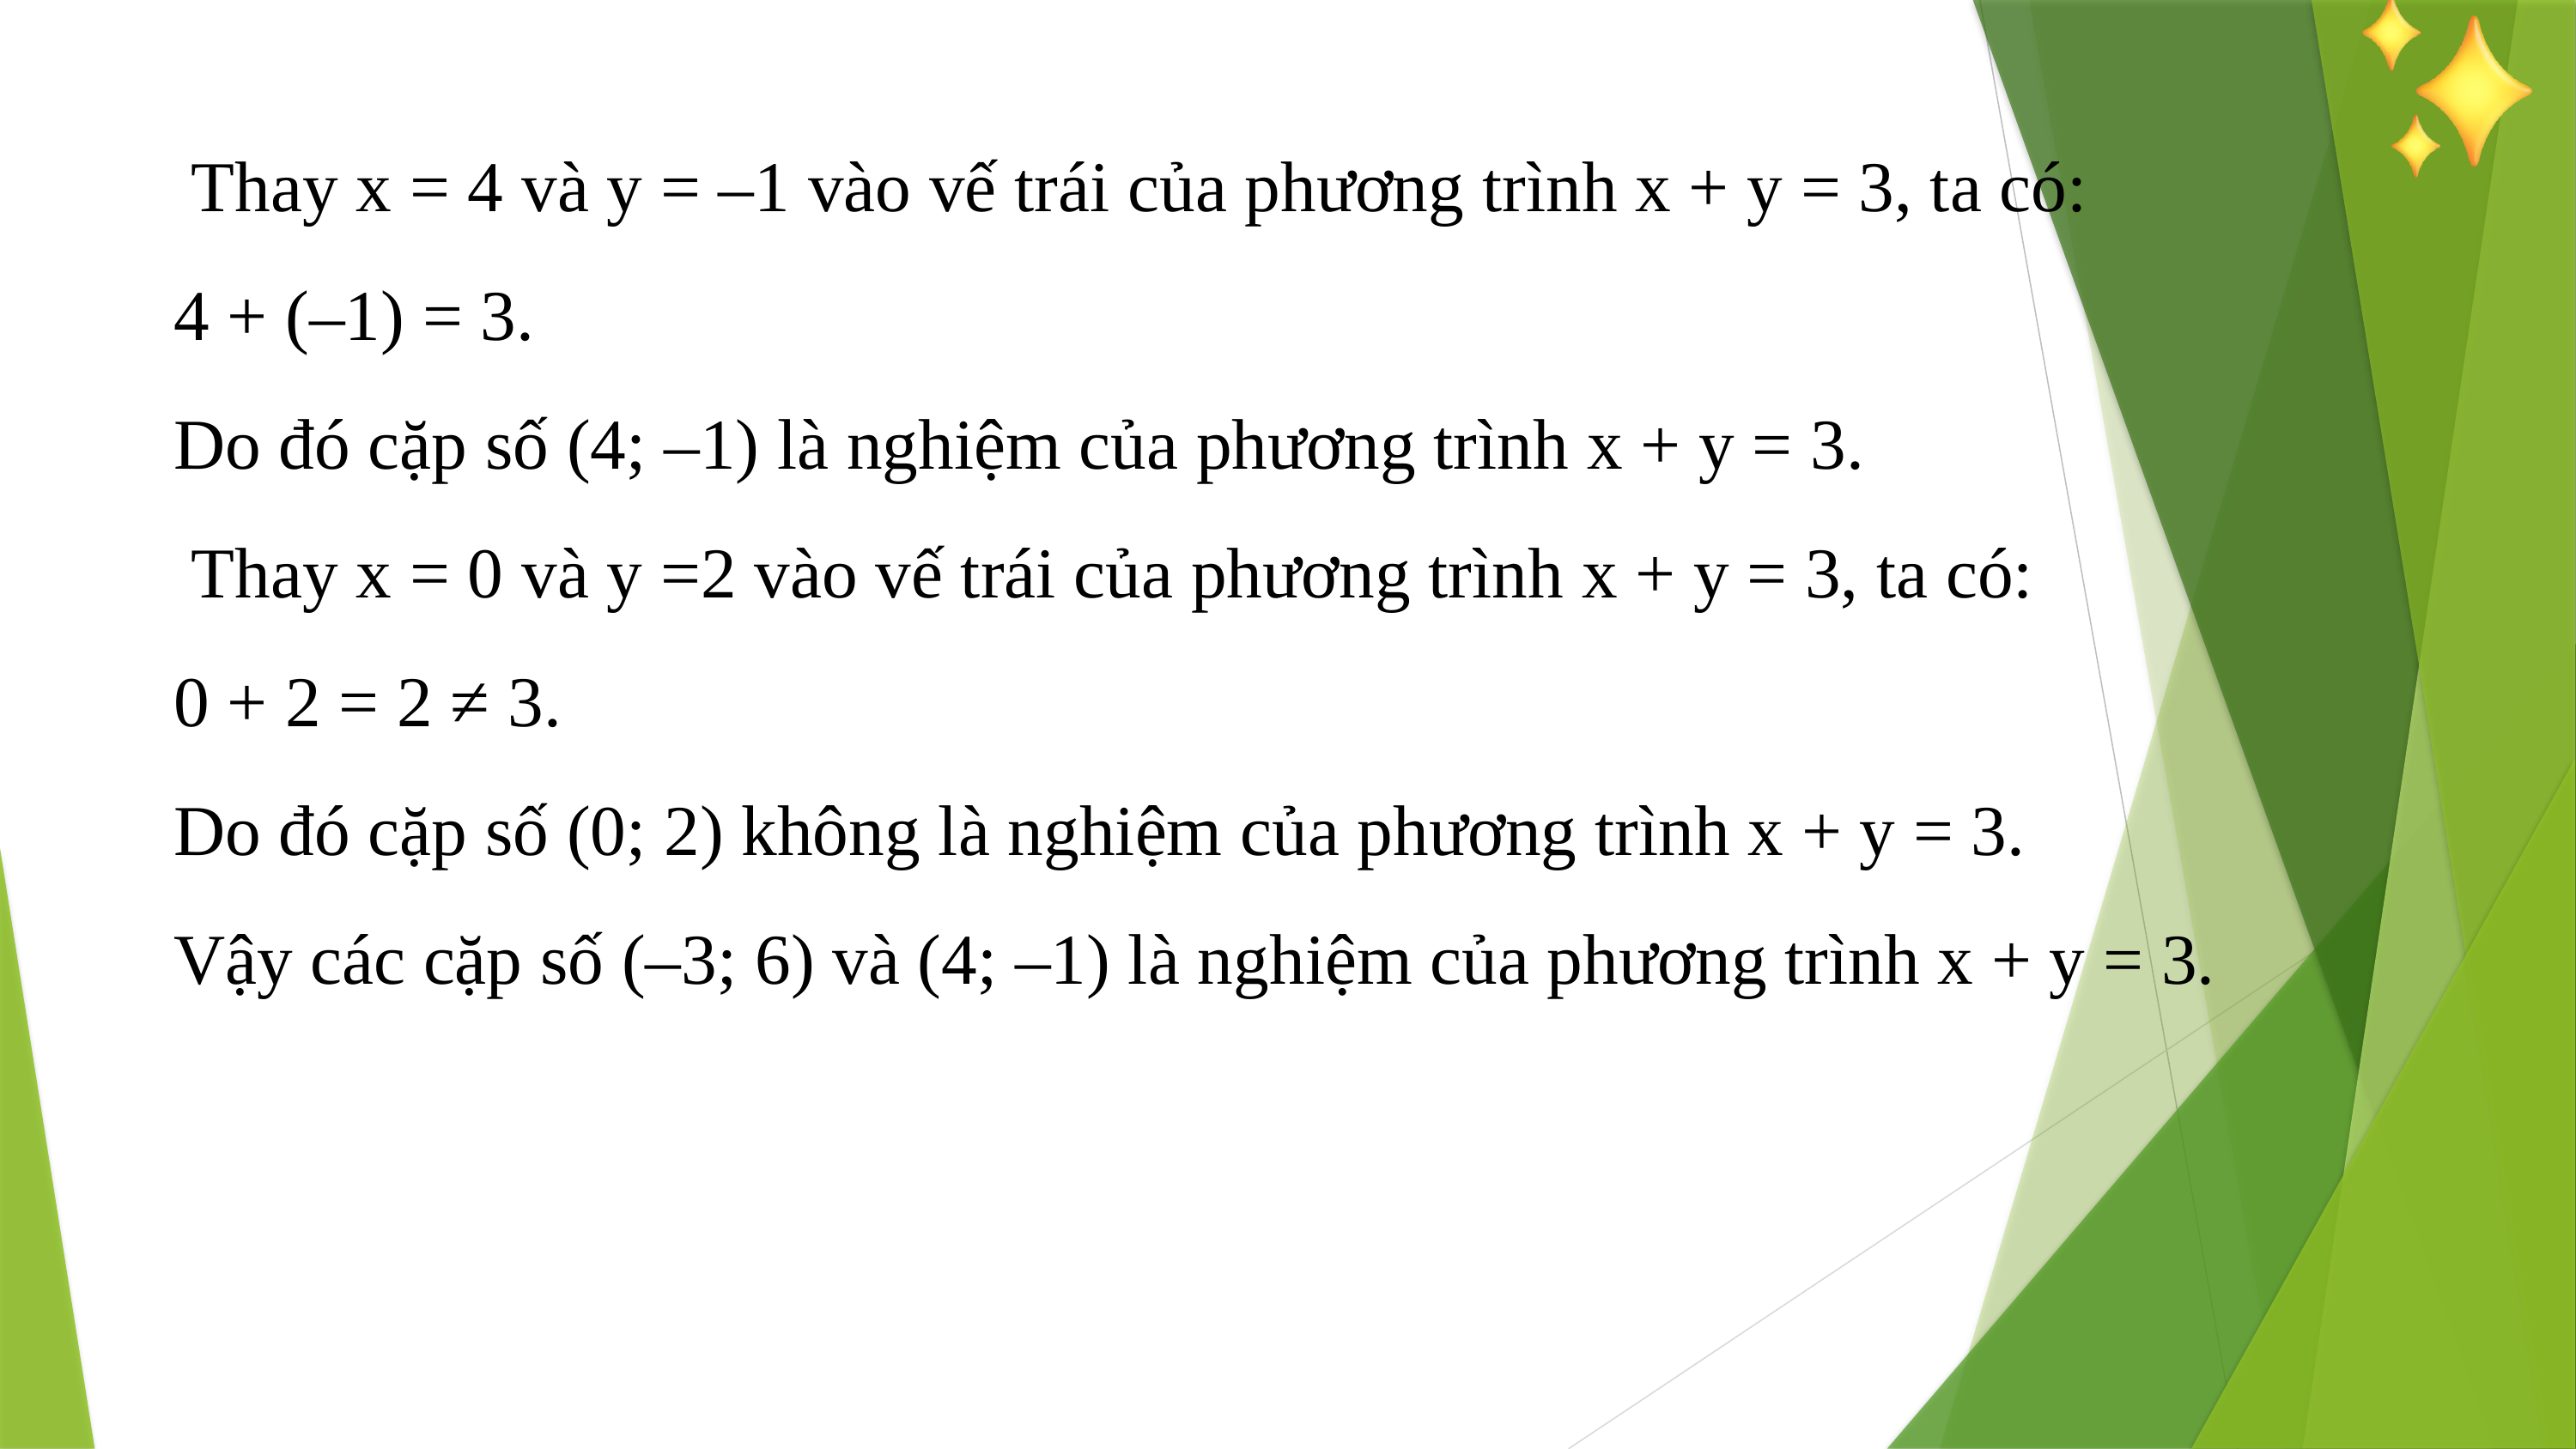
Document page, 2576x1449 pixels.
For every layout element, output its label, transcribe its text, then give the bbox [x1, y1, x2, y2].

text_box Thay x = 4 và y = –1 vào vế trái của phương trình x + y = 3, ta có: 4 + (–1) = 3. Do đó cặp số (4; –1) là nghiệm của phương trình x + y = 3. Thay x = 0 và y =2 vào vế trái của phương trình x + y = 3, ta có: 0 + 2 = 2 ≠ 3. Do đó cặp số (0; 2) không là nghiệm của phương trình x + y = 3. Vậy các cặp số (–3; 6) và (4; –1) là nghiệm của phương trình x + y = 3. [161, 91, 2576, 1005]
picture [2360, 0, 2532, 179]
